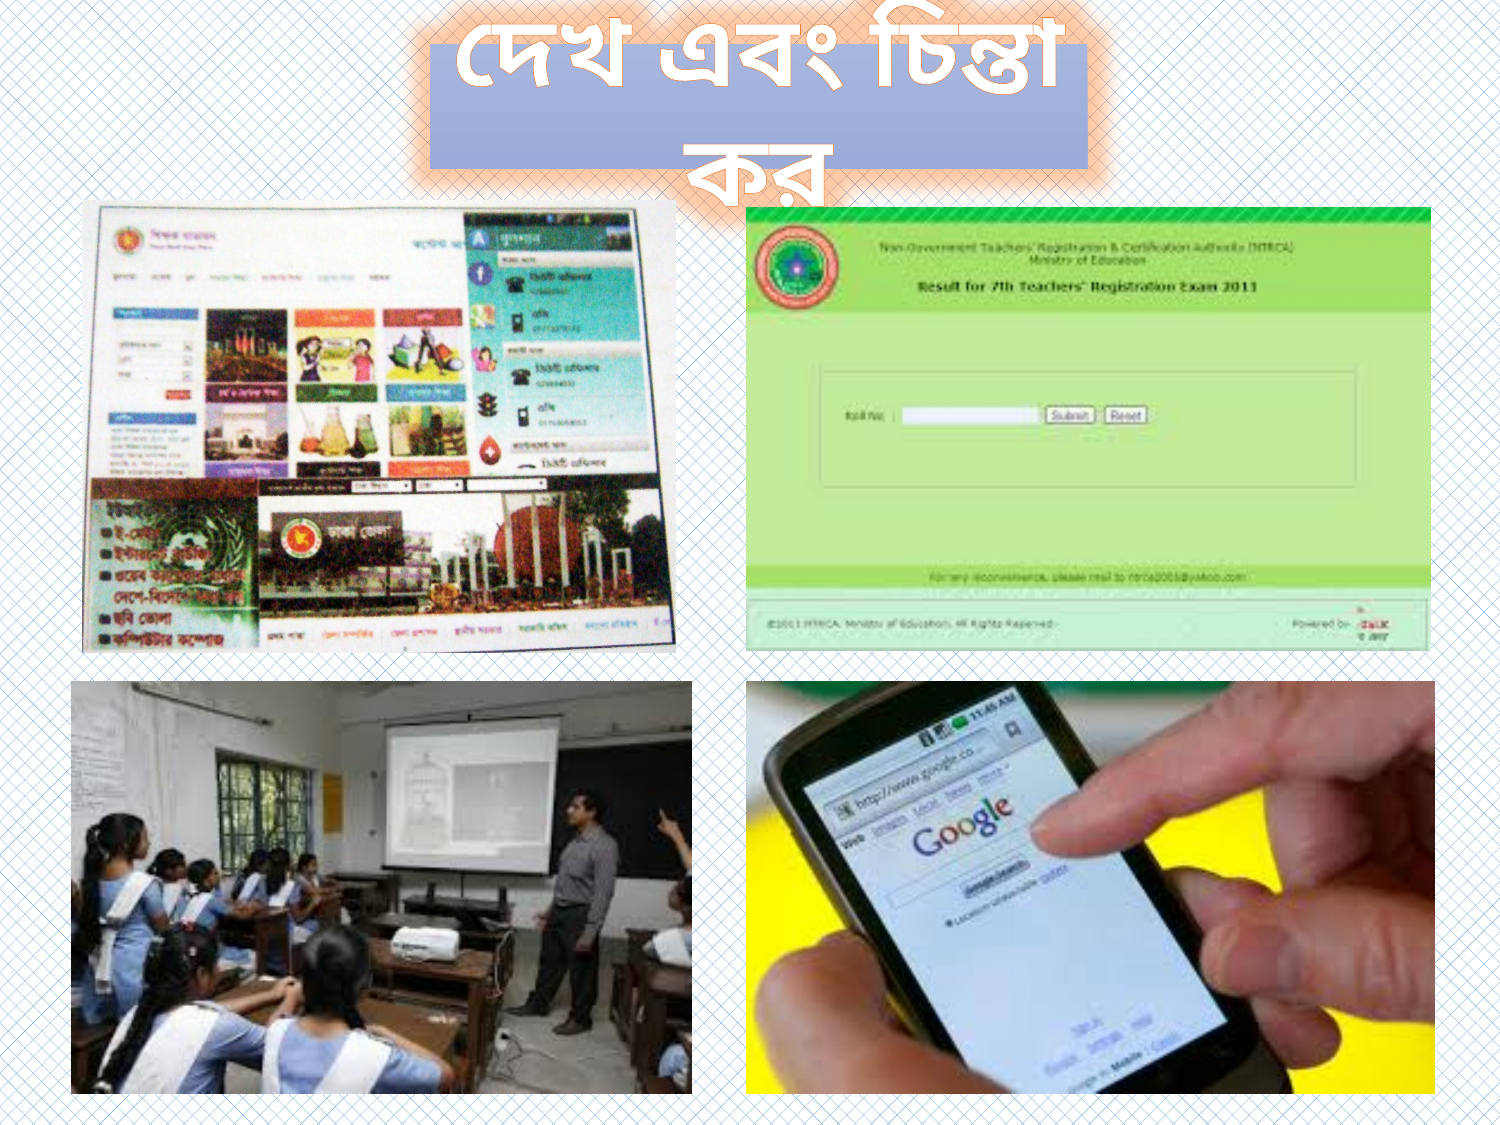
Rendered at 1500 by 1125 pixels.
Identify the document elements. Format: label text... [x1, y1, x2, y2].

picture [746, 207, 1431, 651]
text_box দেখ এবং চিন্তা কর [429, 43, 1088, 169]
picture [746, 681, 1435, 1094]
picture [71, 681, 692, 1094]
picture [82, 200, 676, 653]
